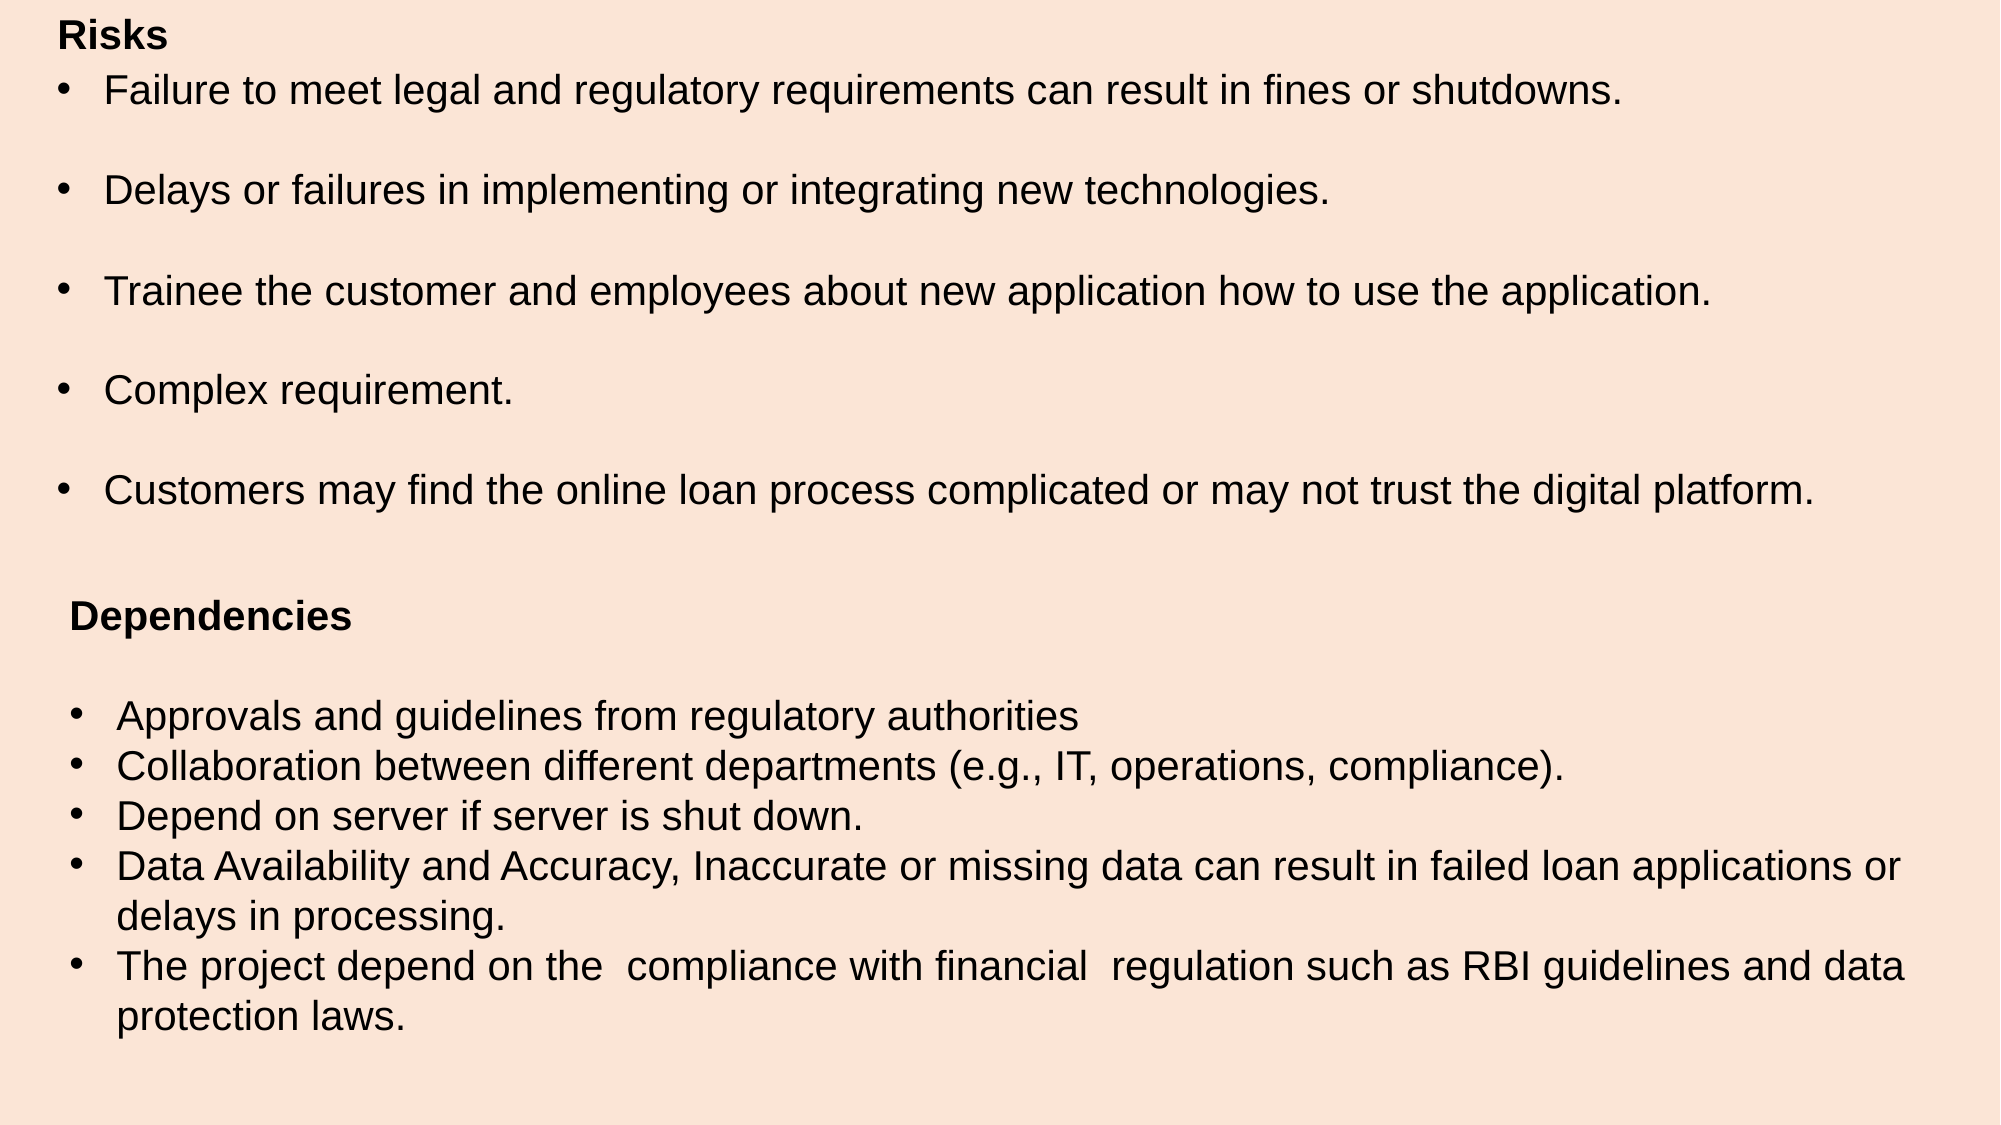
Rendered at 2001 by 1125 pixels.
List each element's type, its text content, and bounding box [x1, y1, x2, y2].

text_box Risks [42, 0, 184, 55]
text_box Dependencies Approvals and guidelines from regulatory authorities Collaboration between different departments (e.g., IT, operations, compliance). Depend on server if server is shut down. Data Availability and Accuracy, Inaccurate or missing data can result in failed loan applications or delays in processing. The project depend on the compliance with financial regulation such as RBI guidelines and data protection laws. [54, 581, 1963, 1046]
text_box Failure to meet legal and regulatory requirements can result in fines or shutdowns. Delays or failures in implementing or integrating new technologies. Trainee the customer and employees about new application how to use the application. Complex requirement. Customers may find the online loan process complicated or may not trust the digital platform. [41, 55, 1950, 521]
